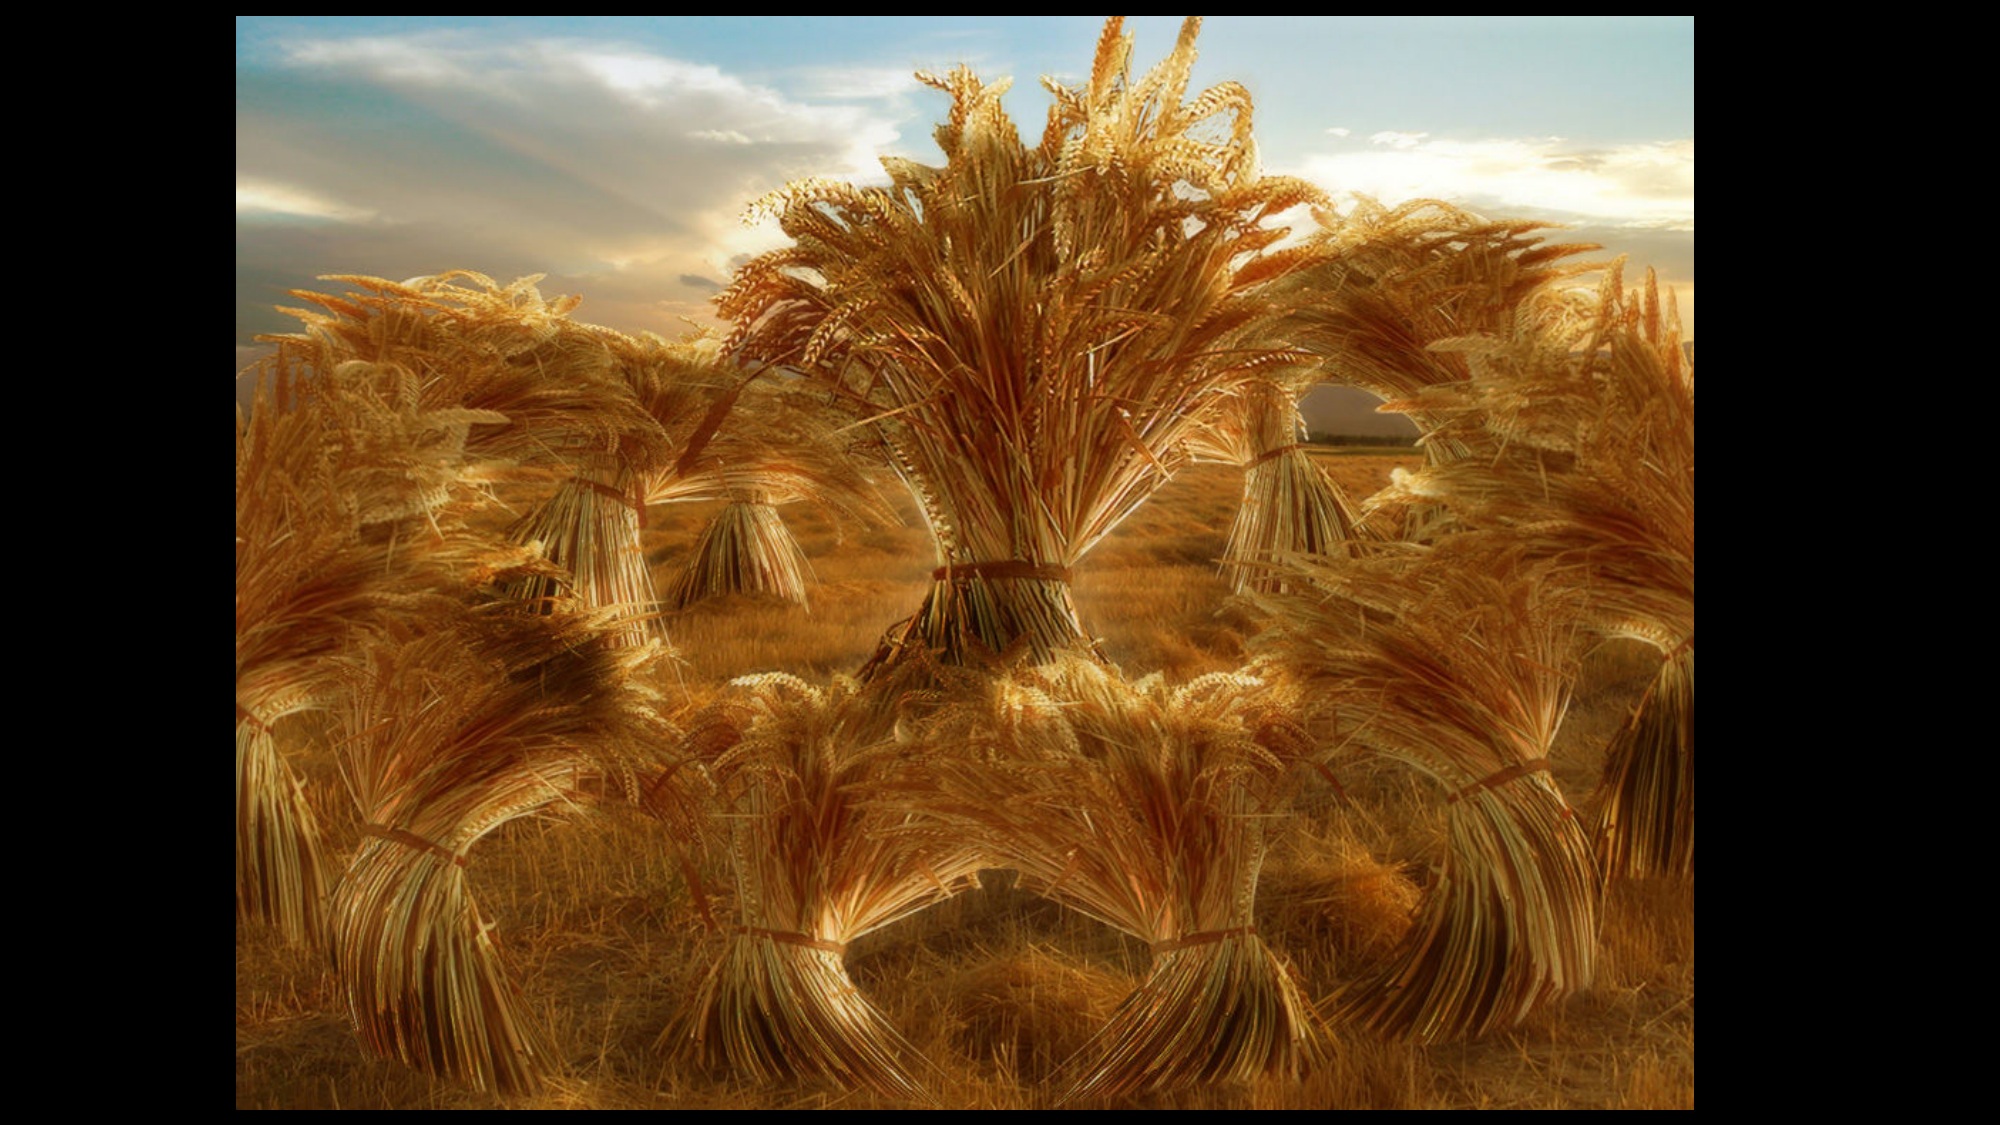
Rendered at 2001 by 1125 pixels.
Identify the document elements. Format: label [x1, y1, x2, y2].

list [236, 16, 1694, 1110]
